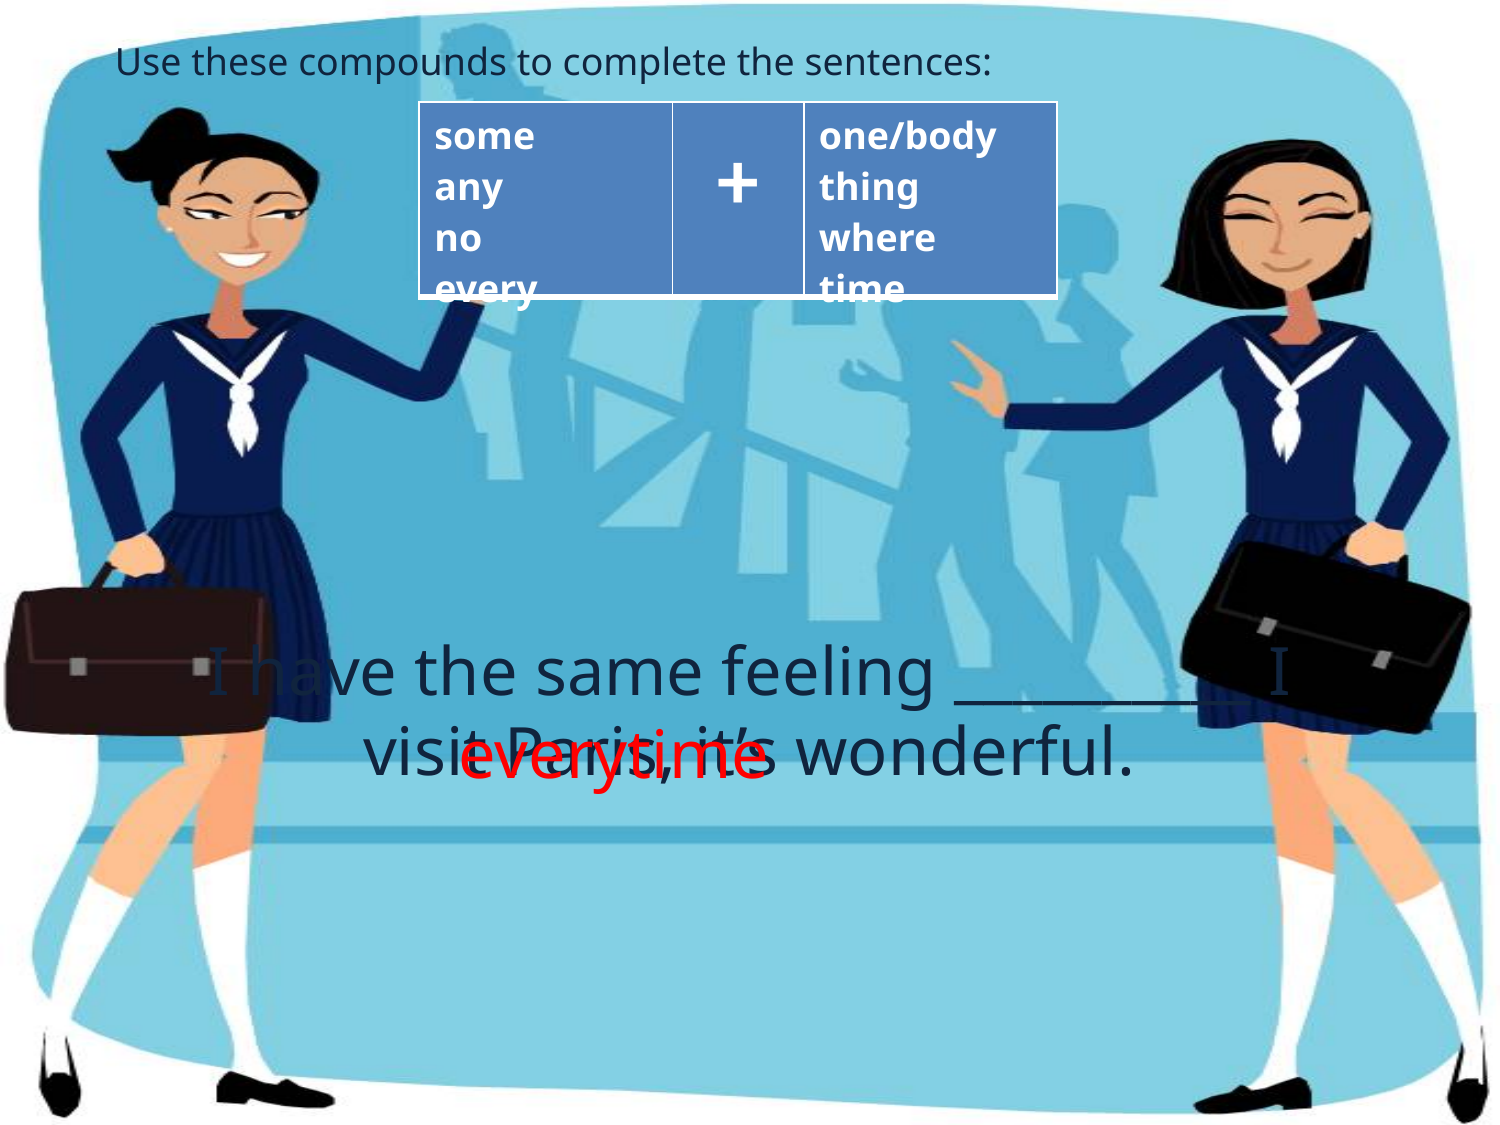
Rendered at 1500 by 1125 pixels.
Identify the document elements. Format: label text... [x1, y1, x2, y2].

picture [0, 0, 1500, 1125]
text_box Use these compounds to complete the sentences: [100, 30, 1447, 136]
text_box I have the same feeling __________ I visit Paris, it’s wonderful. [183, 621, 1317, 797]
table_header + [673, 103, 803, 294]
table_header one/body thing where time [805, 103, 1056, 294]
table_header some any no every [420, 103, 672, 294]
text_box everytime [348, 704, 880, 799]
